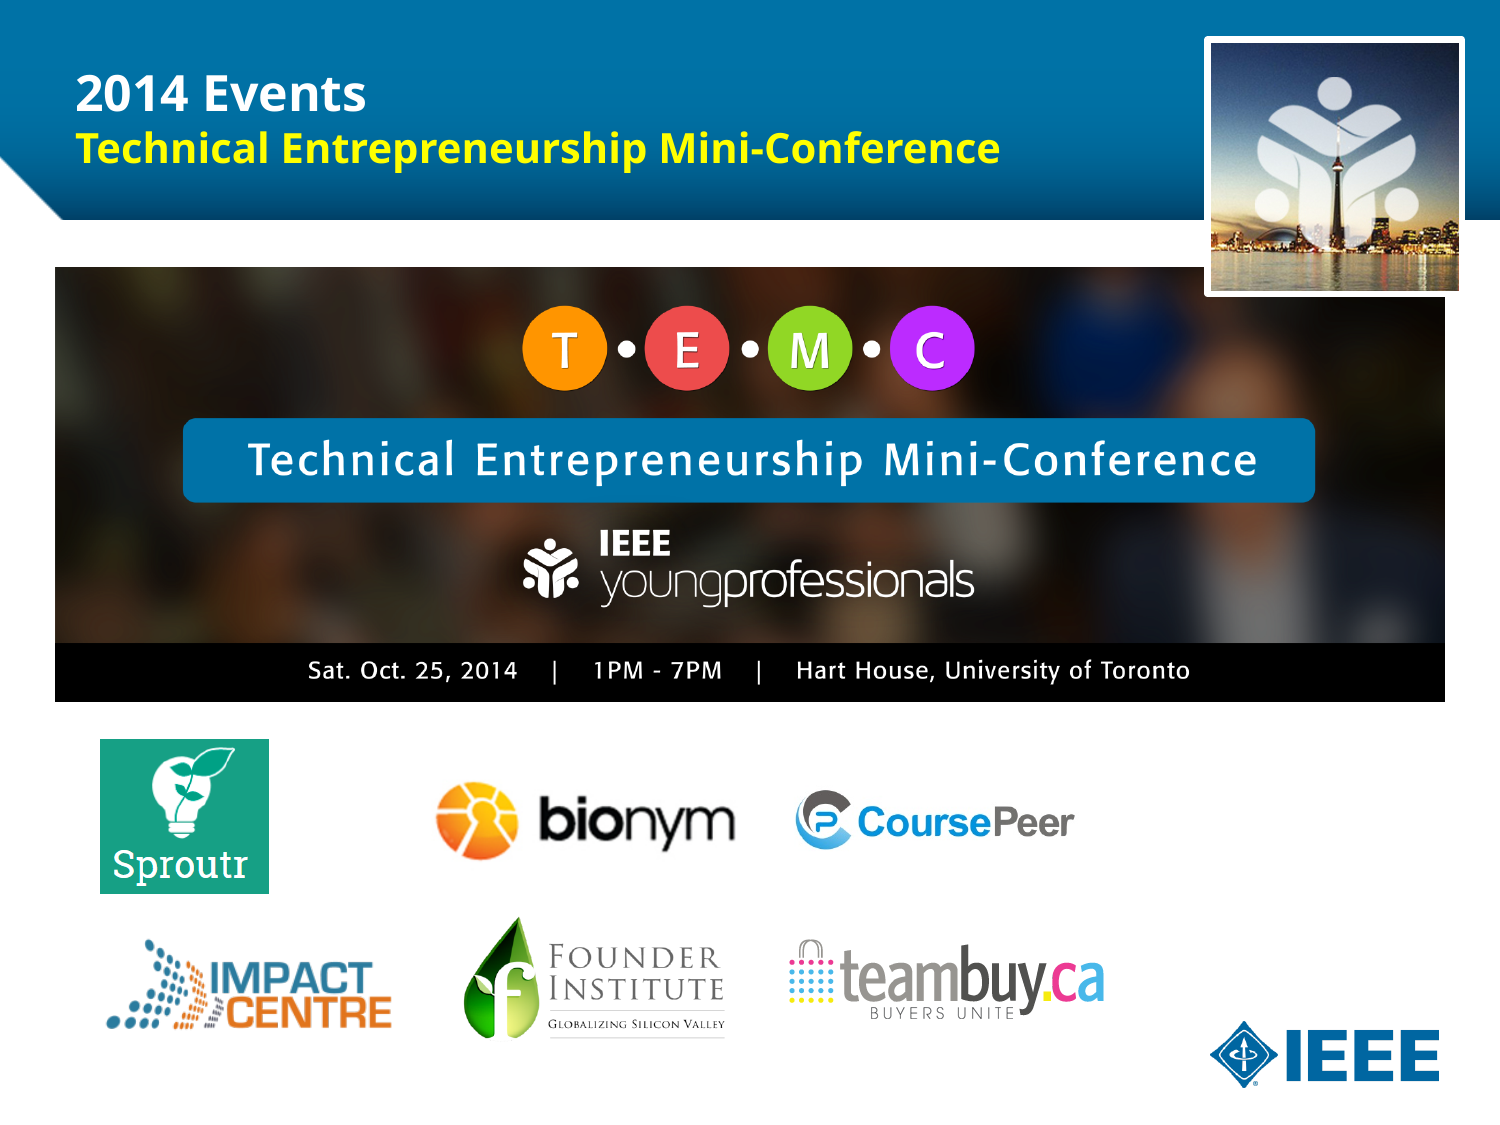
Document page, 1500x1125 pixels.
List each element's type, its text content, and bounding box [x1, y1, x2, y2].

title 2014 Events Technical Entrepreneurship Mini-Conference [60, 32, 1495, 202]
picture [0, 42, 1500, 1125]
